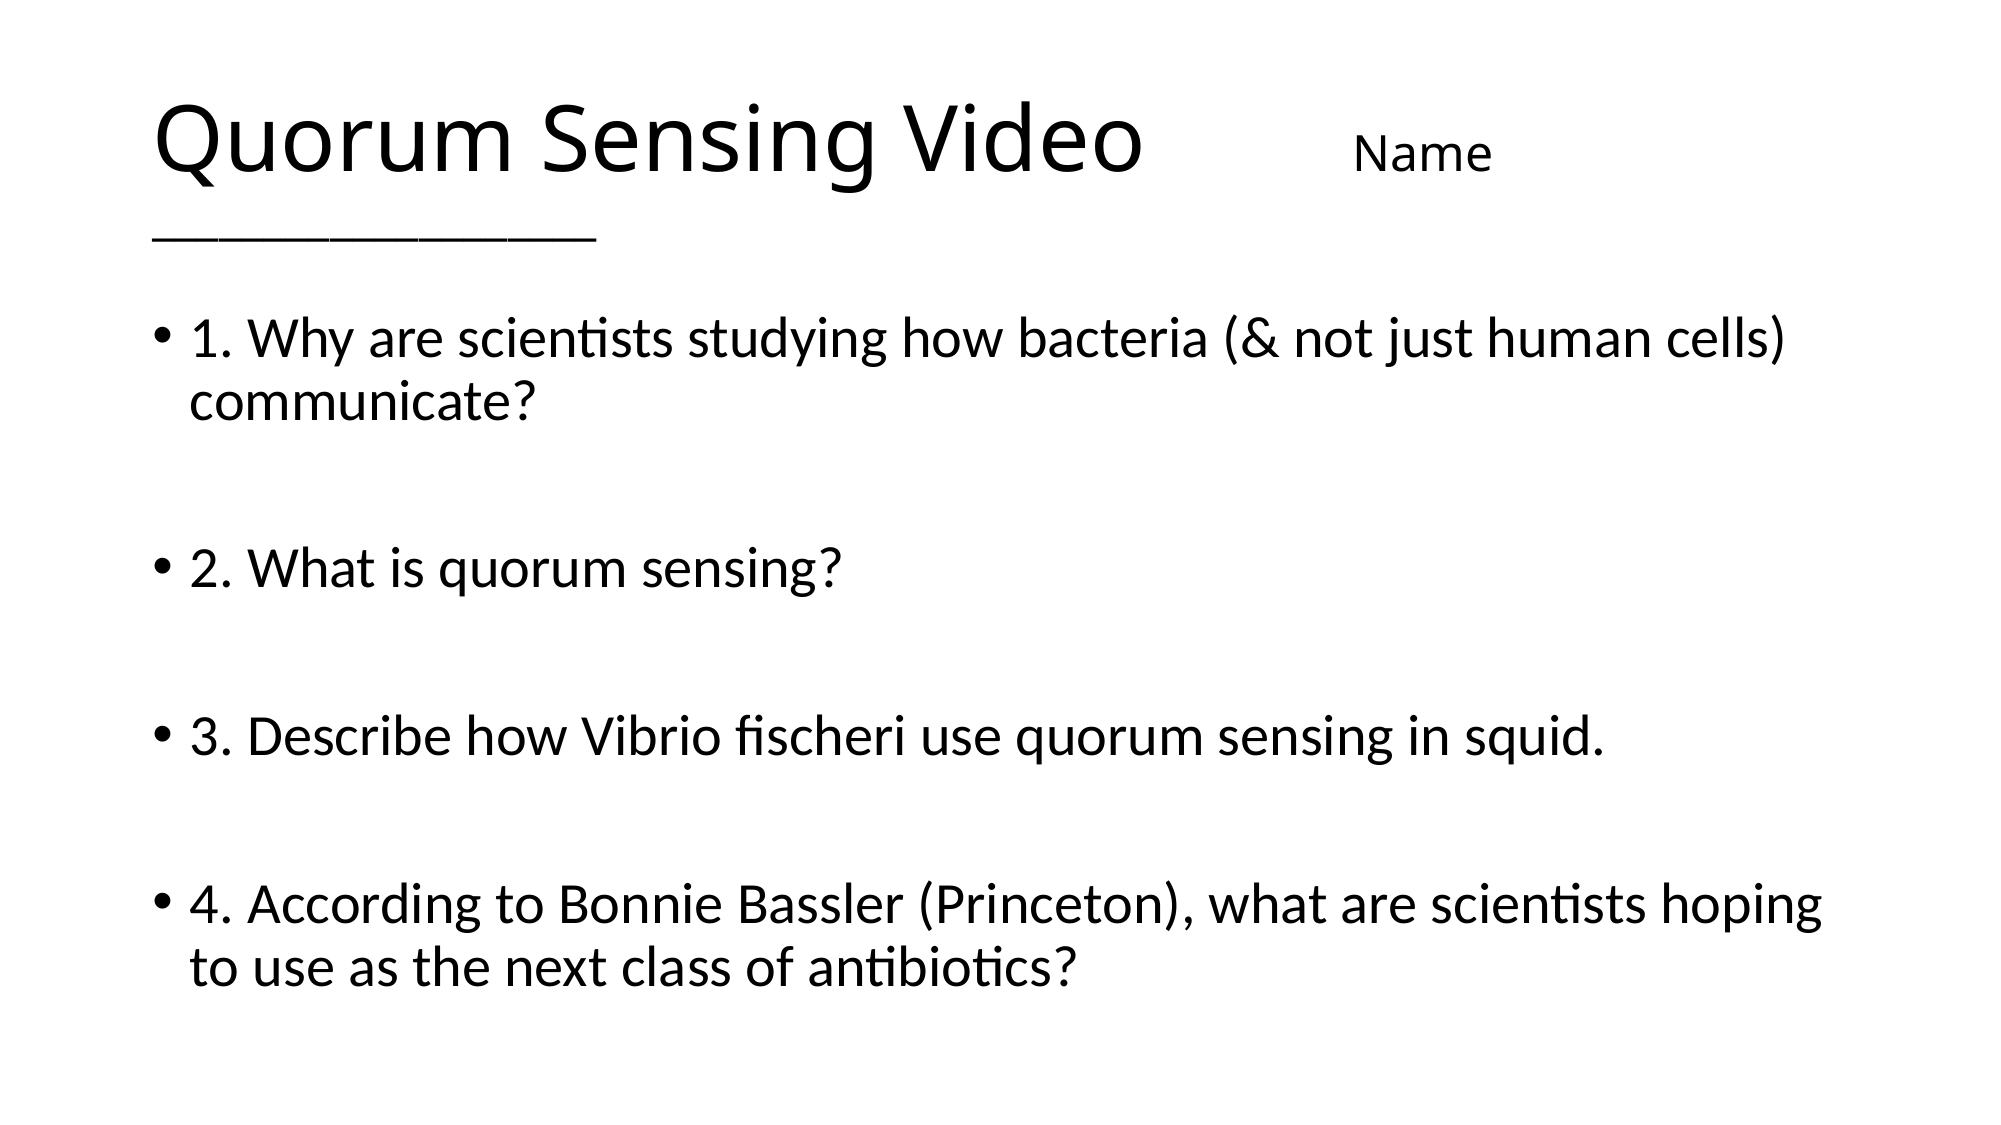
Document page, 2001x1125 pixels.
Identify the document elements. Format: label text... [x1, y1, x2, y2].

list 1. Why are scientists studying how bacteria (& not just human cells) communicate? 2. What is quorum sensing? 3. Describe how Vibrio fischeri use quorum sensing in squid. 4. According to Bonnie Bassler (Princeton), what are scientists hoping to use as the next class of antibiotics? [137, 299, 1863, 1014]
title Quorum Sensing Video Name ____________________ [137, 59, 1863, 278]
